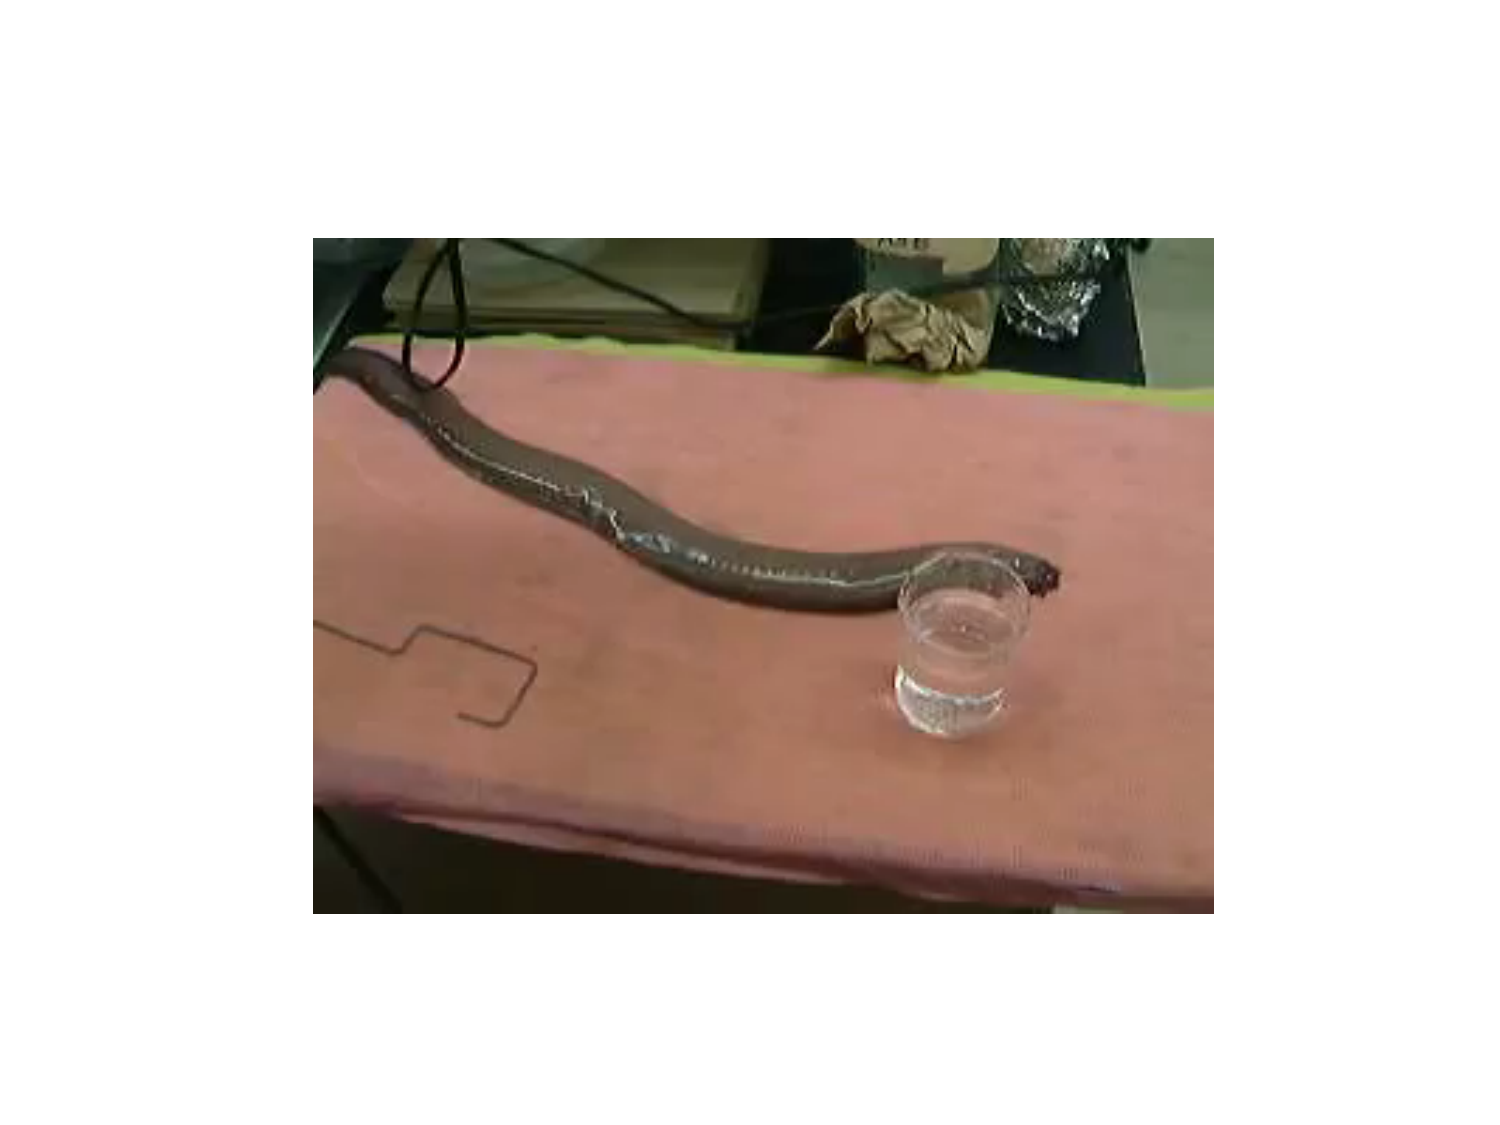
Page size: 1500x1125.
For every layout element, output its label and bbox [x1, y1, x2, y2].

text_box [312, 237, 1216, 915]
